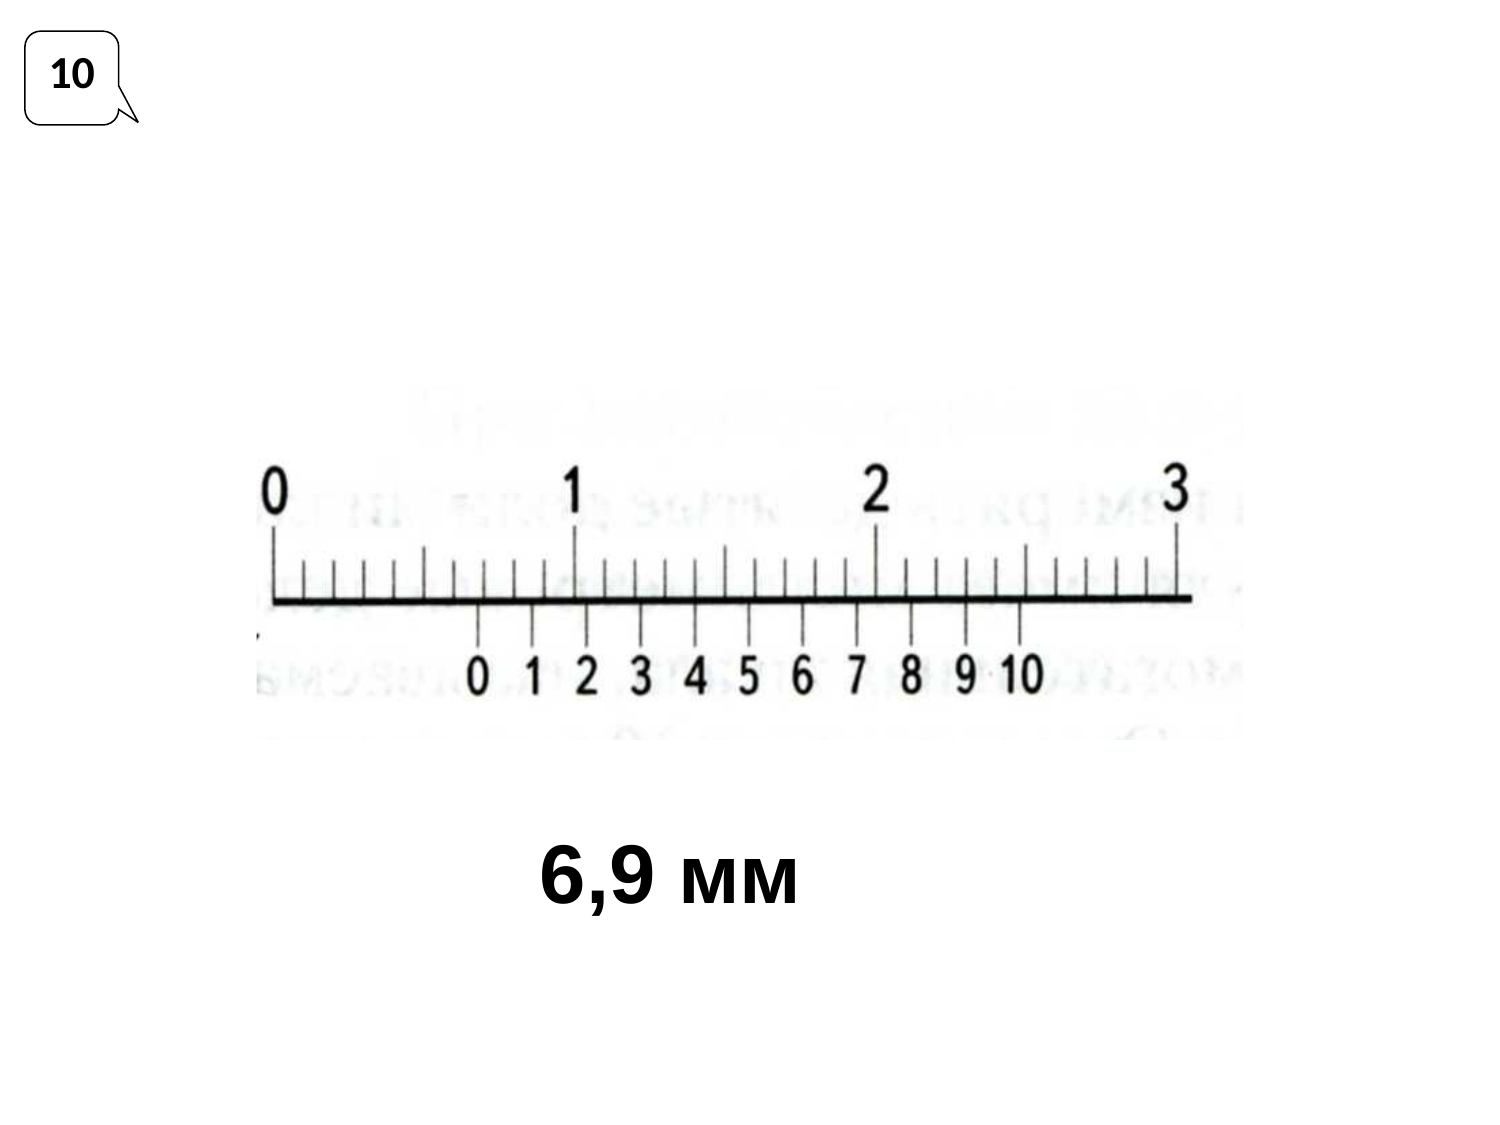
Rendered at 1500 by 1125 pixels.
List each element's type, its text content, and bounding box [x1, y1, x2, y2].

text_box 10 [24, 31, 139, 125]
picture [256, 385, 1244, 740]
text_box 6,9 мм [525, 812, 863, 928]
